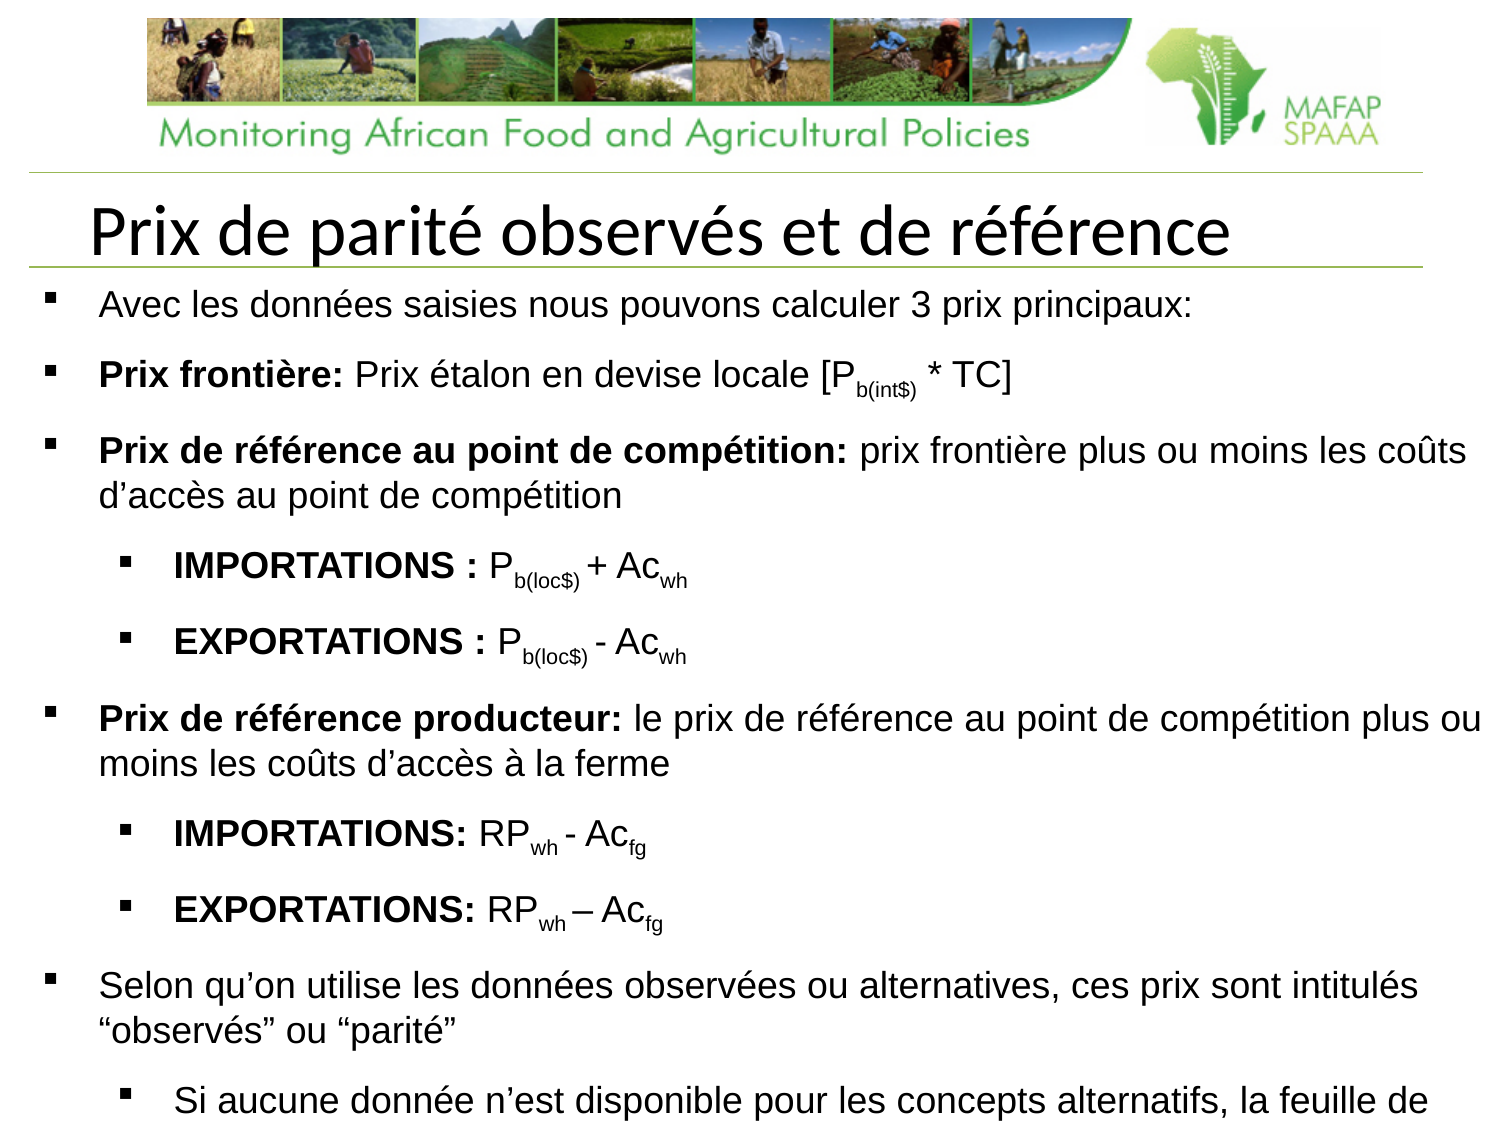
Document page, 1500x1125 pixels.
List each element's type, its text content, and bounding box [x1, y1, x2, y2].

text_box Avec les données saisies nous pouvons calculer 3 prix principaux: Prix frontière: Prix étalon en devise locale [Pb(int$) * TC] Prix de référence au point de compétition: prix frontière plus ou moins les coûts d’accès au point de compétition IMPORTATIONS : Pb(loc$) + Acwh EXPORTATIONS : Pb(loc$) - Acwh Prix de référence producteur: le prix de référence au point de compétition plus ou moins les coûts d’accès à la ferme IMPORTATIONS: RPwh - Acfg EXPORTATIONS: RPwh – Acfg Selon qu’on utilise les données observées ou alternatives, ces prix sont intitulés “observés” ou “parité” Si aucune donnée n’est disponible pour les concepts alternatifs, la feuille de calcul Excel utilise les données observées [0, 272, 1500, 1125]
title Prix de parité observés et de référence [75, 174, 1425, 268]
picture [147, 18, 1398, 161]
